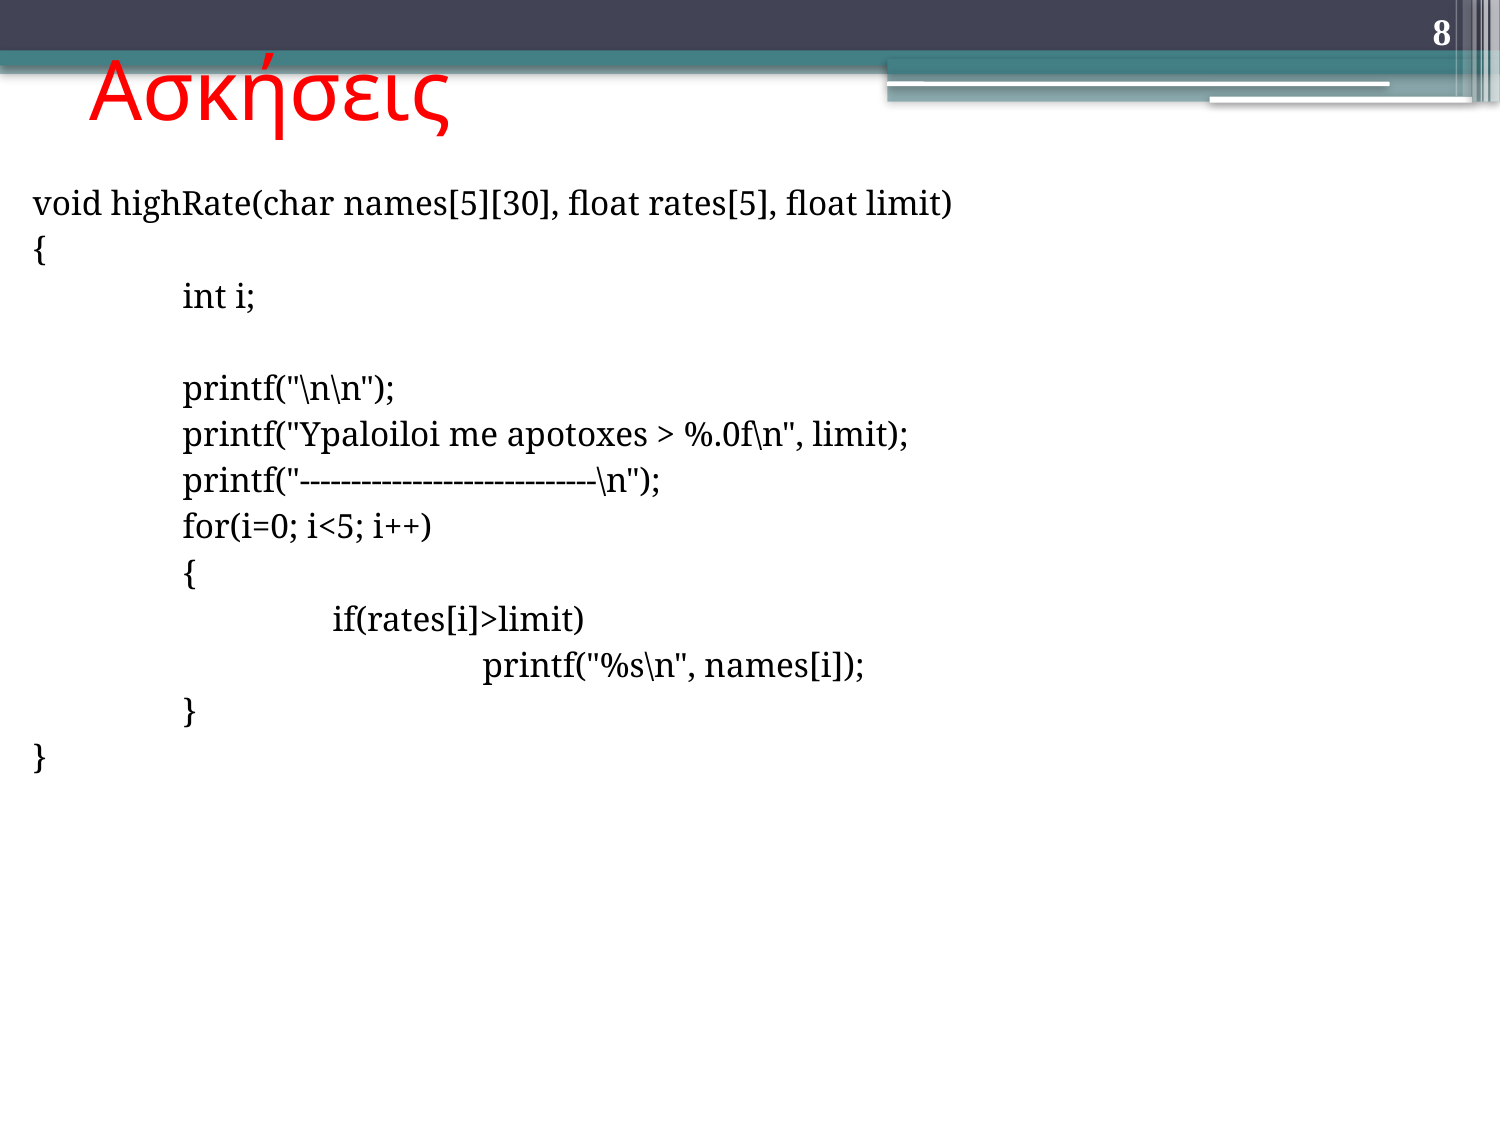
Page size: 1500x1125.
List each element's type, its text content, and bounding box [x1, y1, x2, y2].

title Ασκήσεις [75, 0, 1425, 175]
list void highRate(char names[5][30], float rates[5], float limit) { int i; printf("\n\n"); printf("Ypaloiloi me apotoxes > %.0f\n", limit); printf("-----------------------------\n"); for(i=0; i<5; i++) { if(rates[i]>limit) printf("%s\n", names[i]); } } [0, 174, 1500, 1125]
slide_number 8 [1425, 0, 1466, 61]
